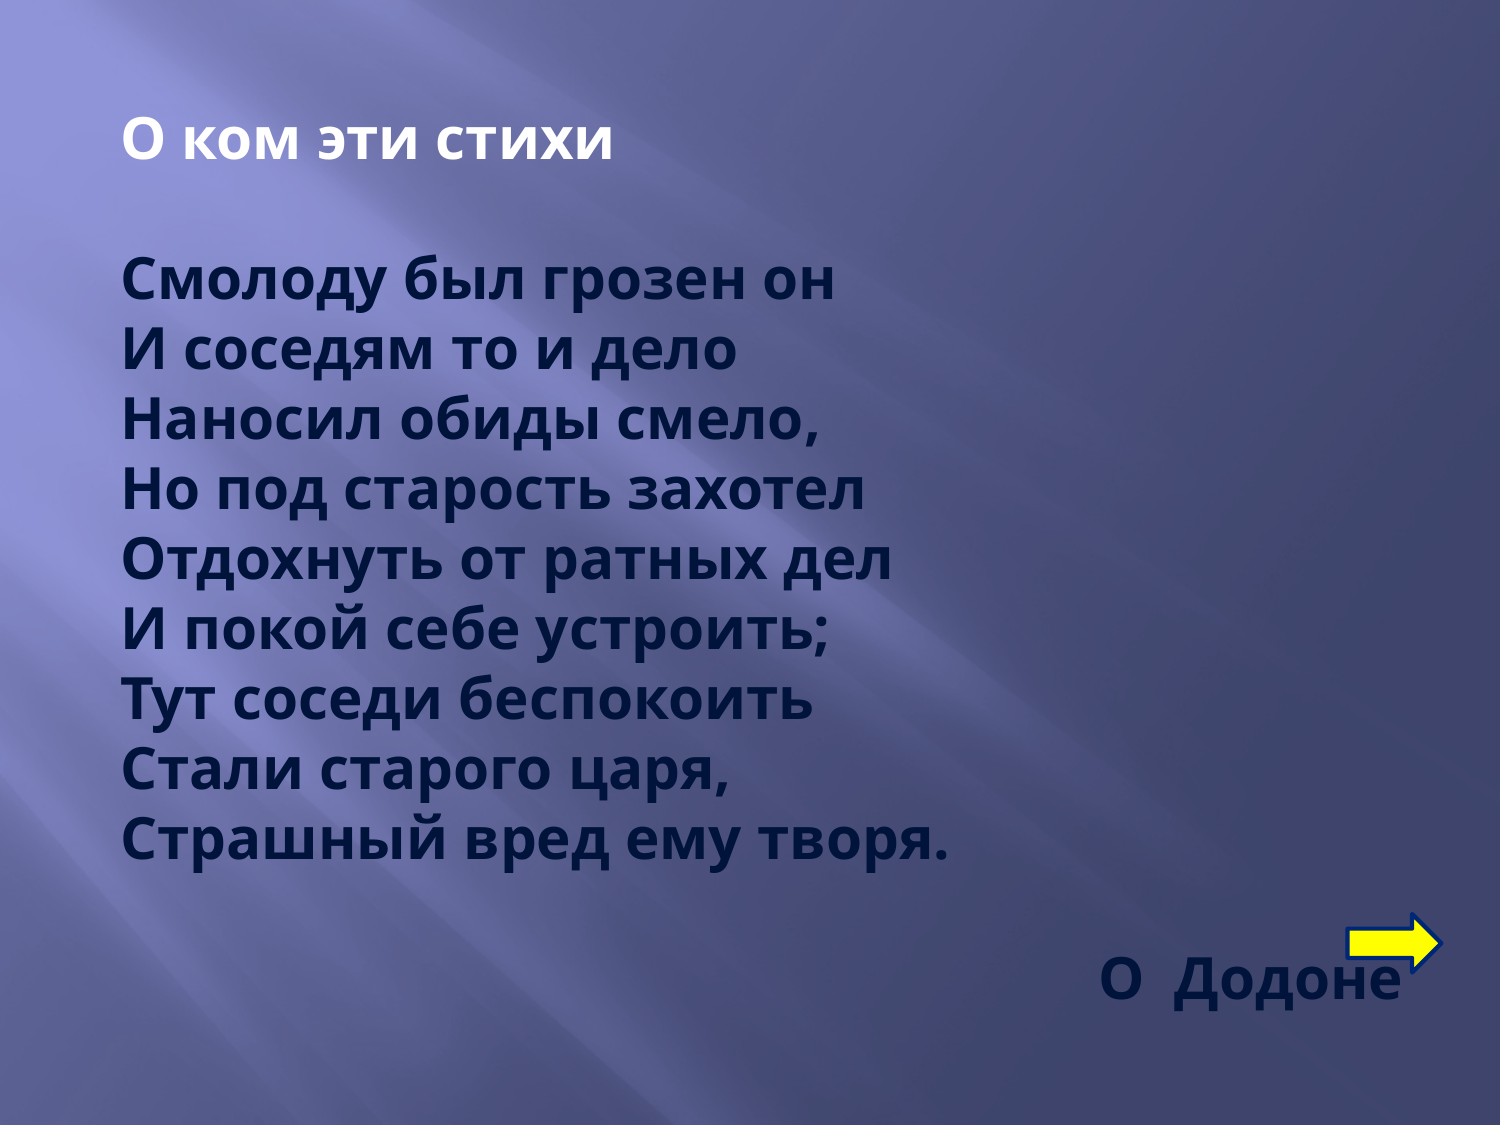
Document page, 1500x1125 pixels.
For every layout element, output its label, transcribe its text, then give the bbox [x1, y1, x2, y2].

text_box [1418, 916, 1444, 970]
text_box О ком эти стихи Смолоду был грозен он И соседям то и дело Наносил обиды смело, Но под старость захотел Отдохнуть от ратных дел И покой себе устроить; Тут соседи беспокоить Стали старого царя, Страшный вред ему творя. О Додоне [105, 93, 1418, 1019]
